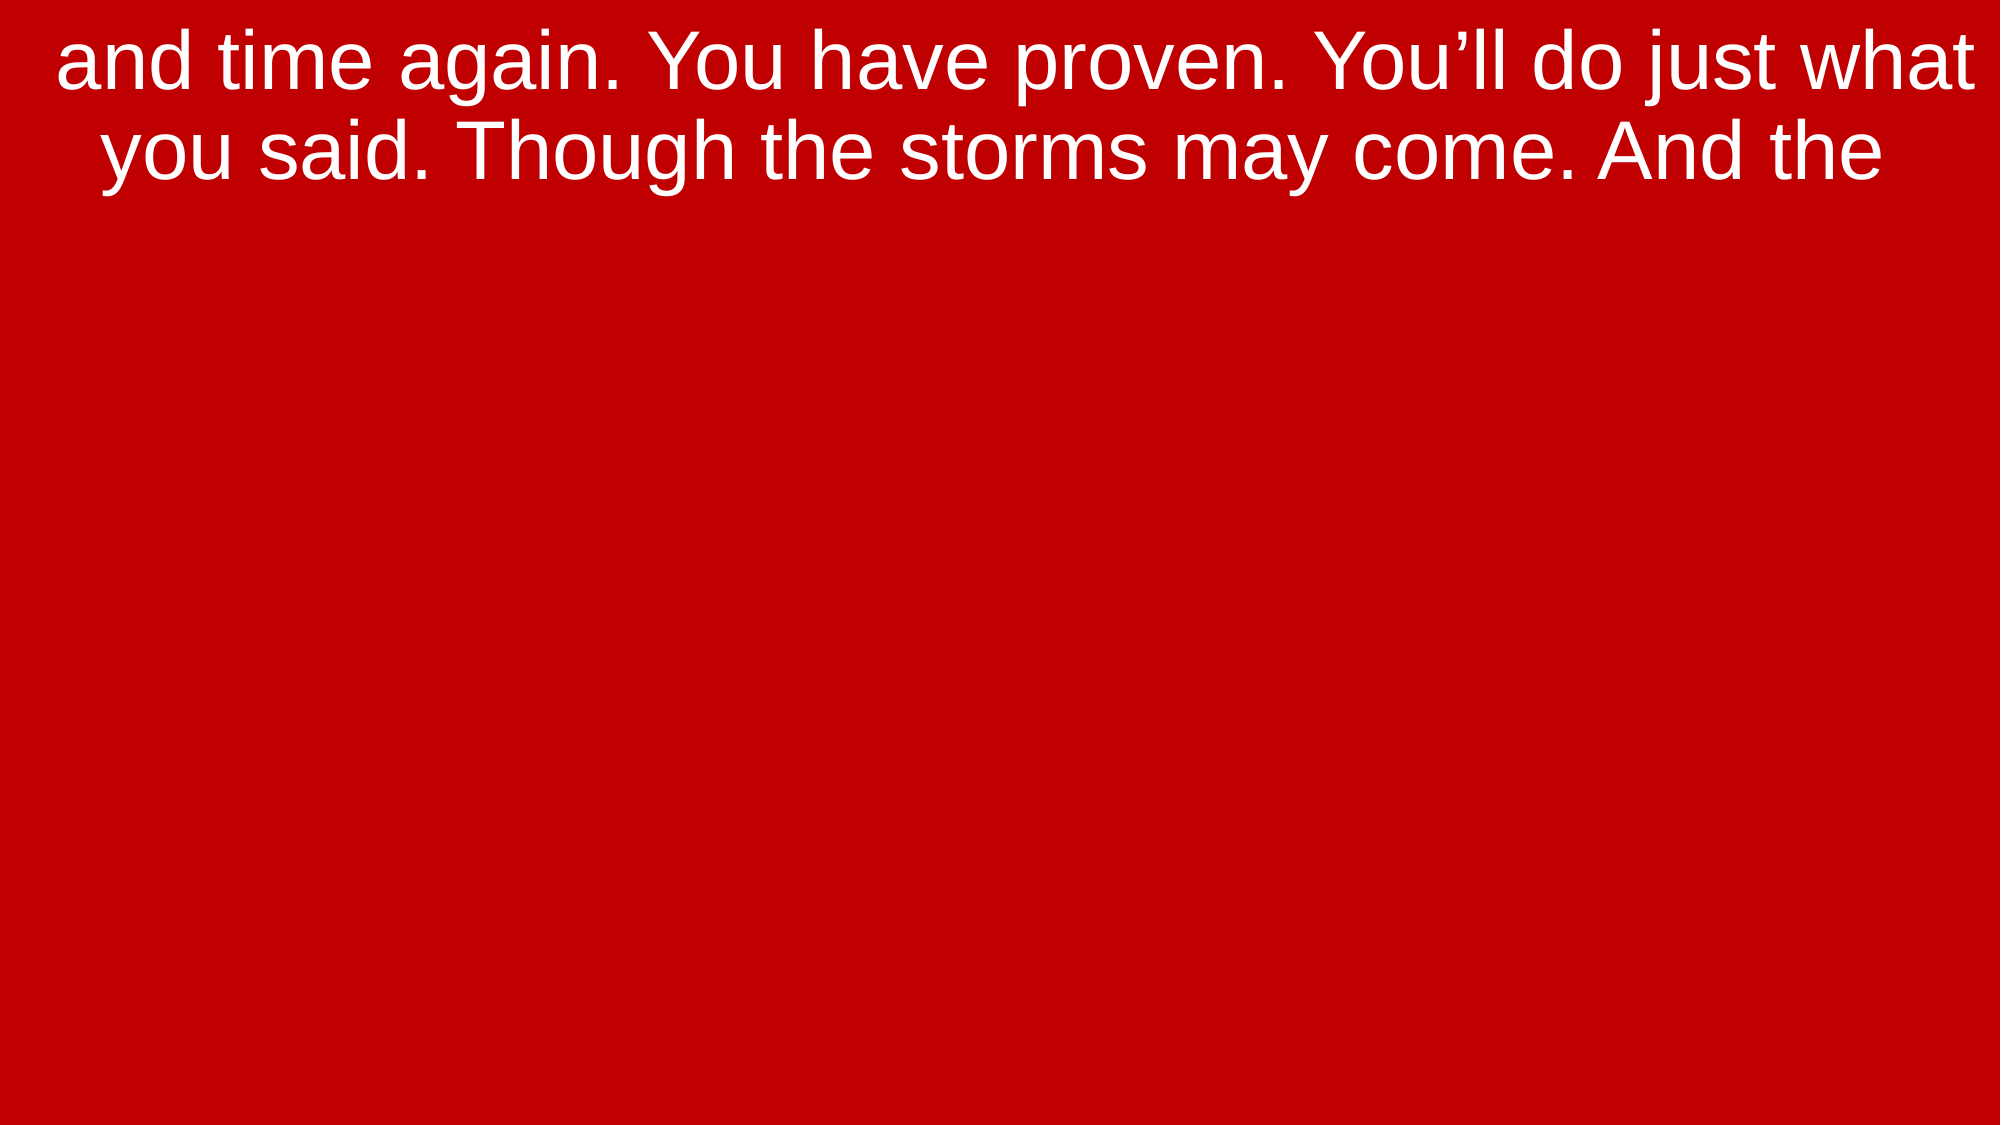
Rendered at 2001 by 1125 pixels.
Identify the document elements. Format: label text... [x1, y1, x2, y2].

list and time again. You have proven. You’ll do just what you said. Though the storms may come. And the [10, 9, 2000, 784]
